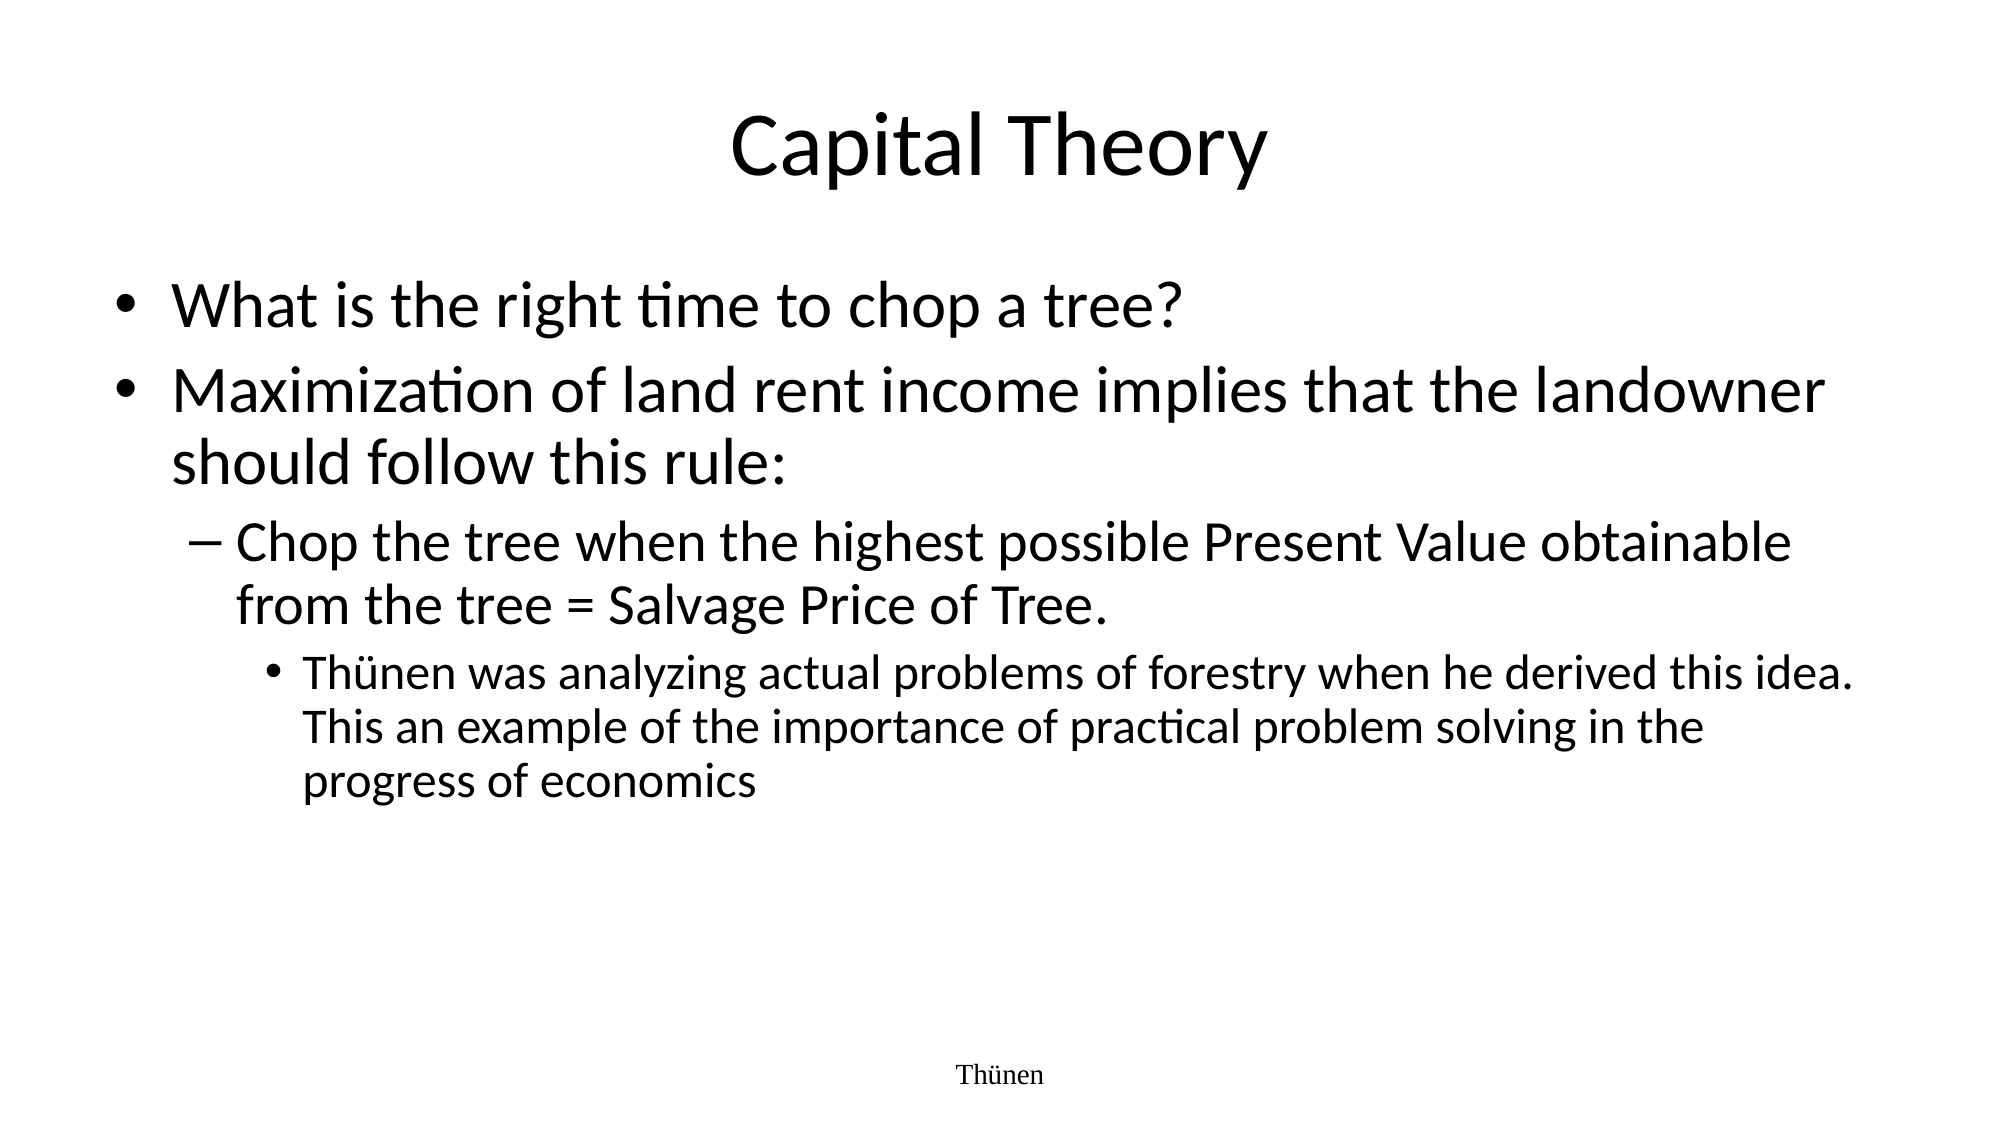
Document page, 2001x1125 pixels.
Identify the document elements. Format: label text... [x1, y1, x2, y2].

title Capital Theory [99, 45, 1900, 233]
footer Thünen [683, 1042, 1317, 1103]
list What is the right time to chop a tree? Maximization of land rent income implies that the landowner should follow this rule: Chop the tree when the highest possible Present Value obtainable from the tree = Salvage Price of Tree. Thünen was analyzing actual problems of forestry when he derived this idea. This an example of the importance of practical problem solving in the progress of economics [99, 262, 1900, 1005]
